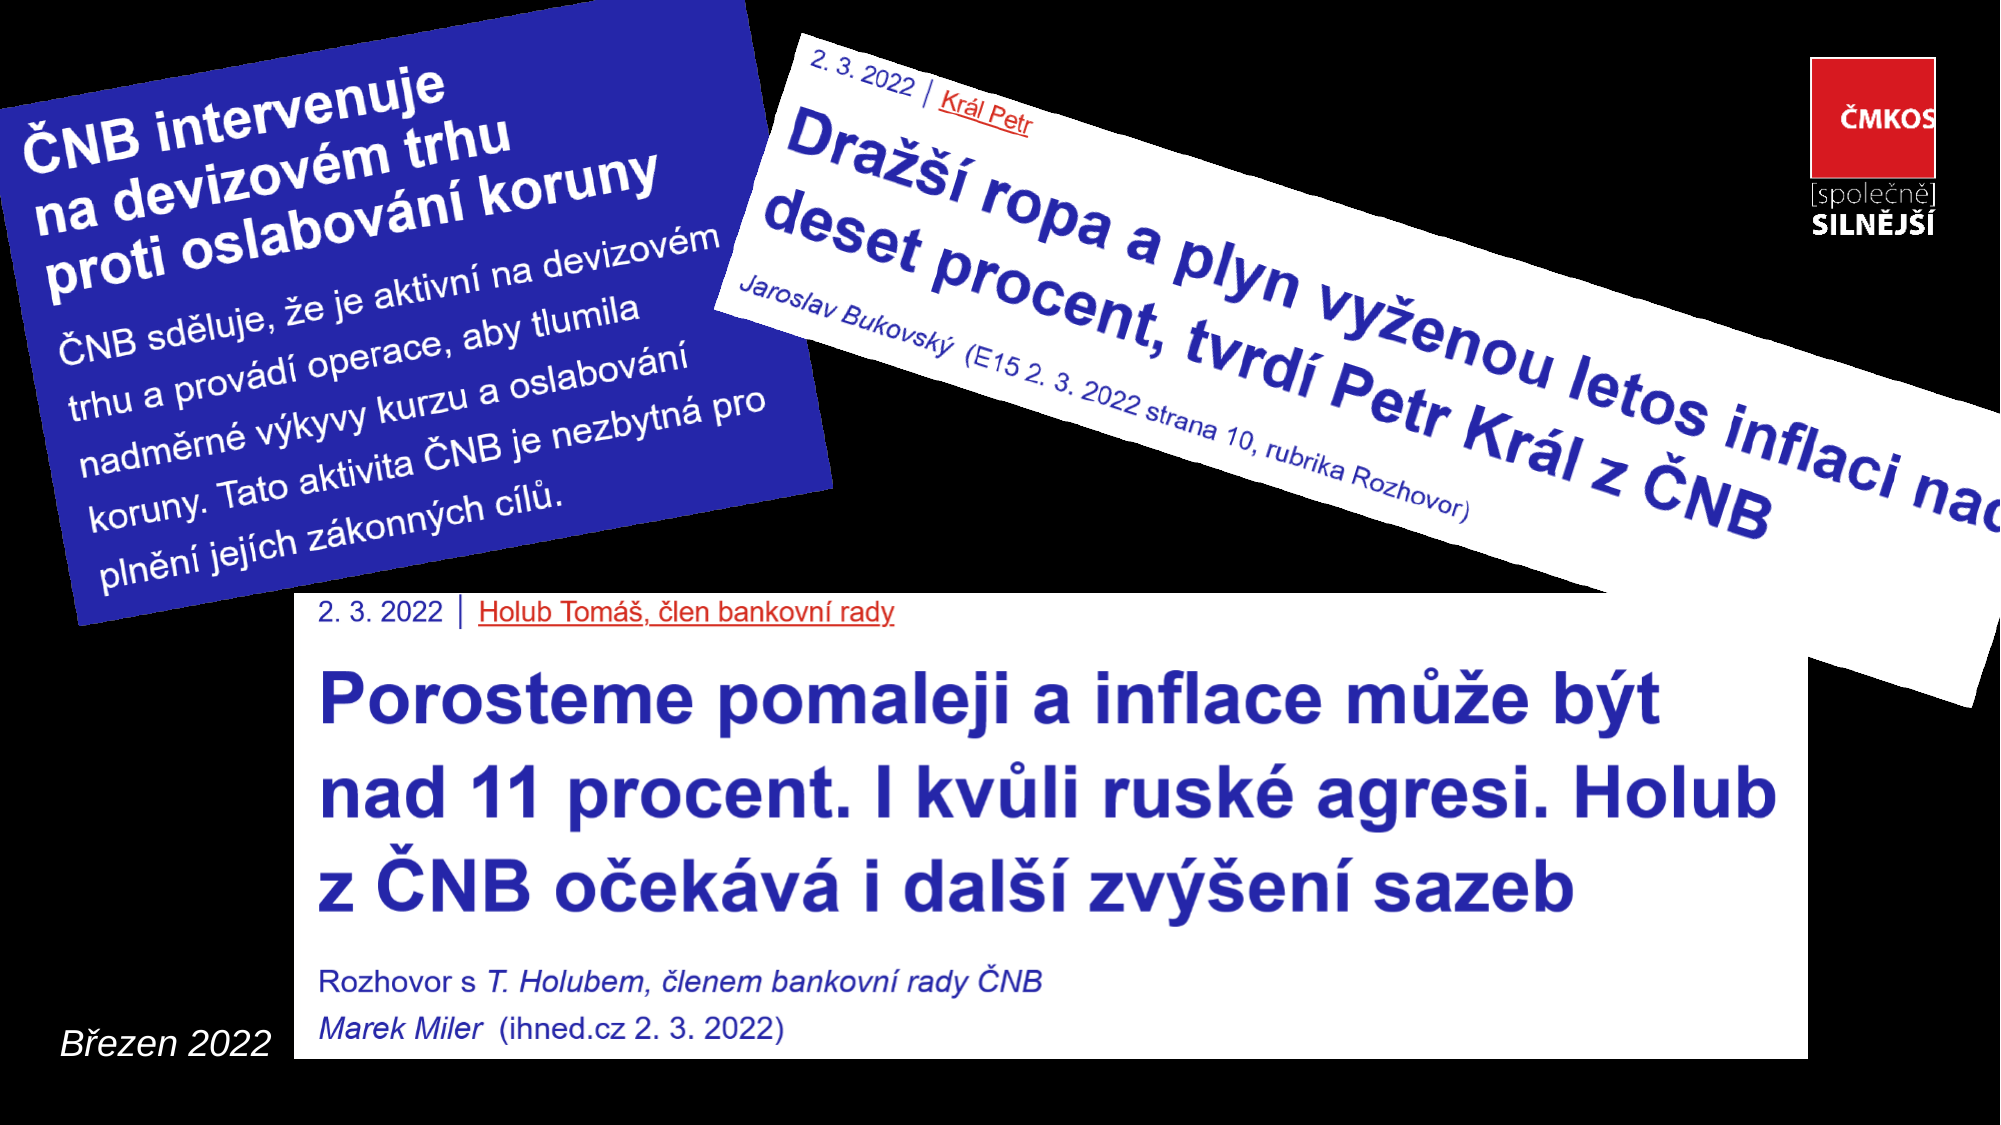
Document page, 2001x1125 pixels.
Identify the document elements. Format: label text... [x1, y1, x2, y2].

text_box Březen 2022 [44, 1011, 307, 1072]
picture [0, 0, 2000, 1059]
